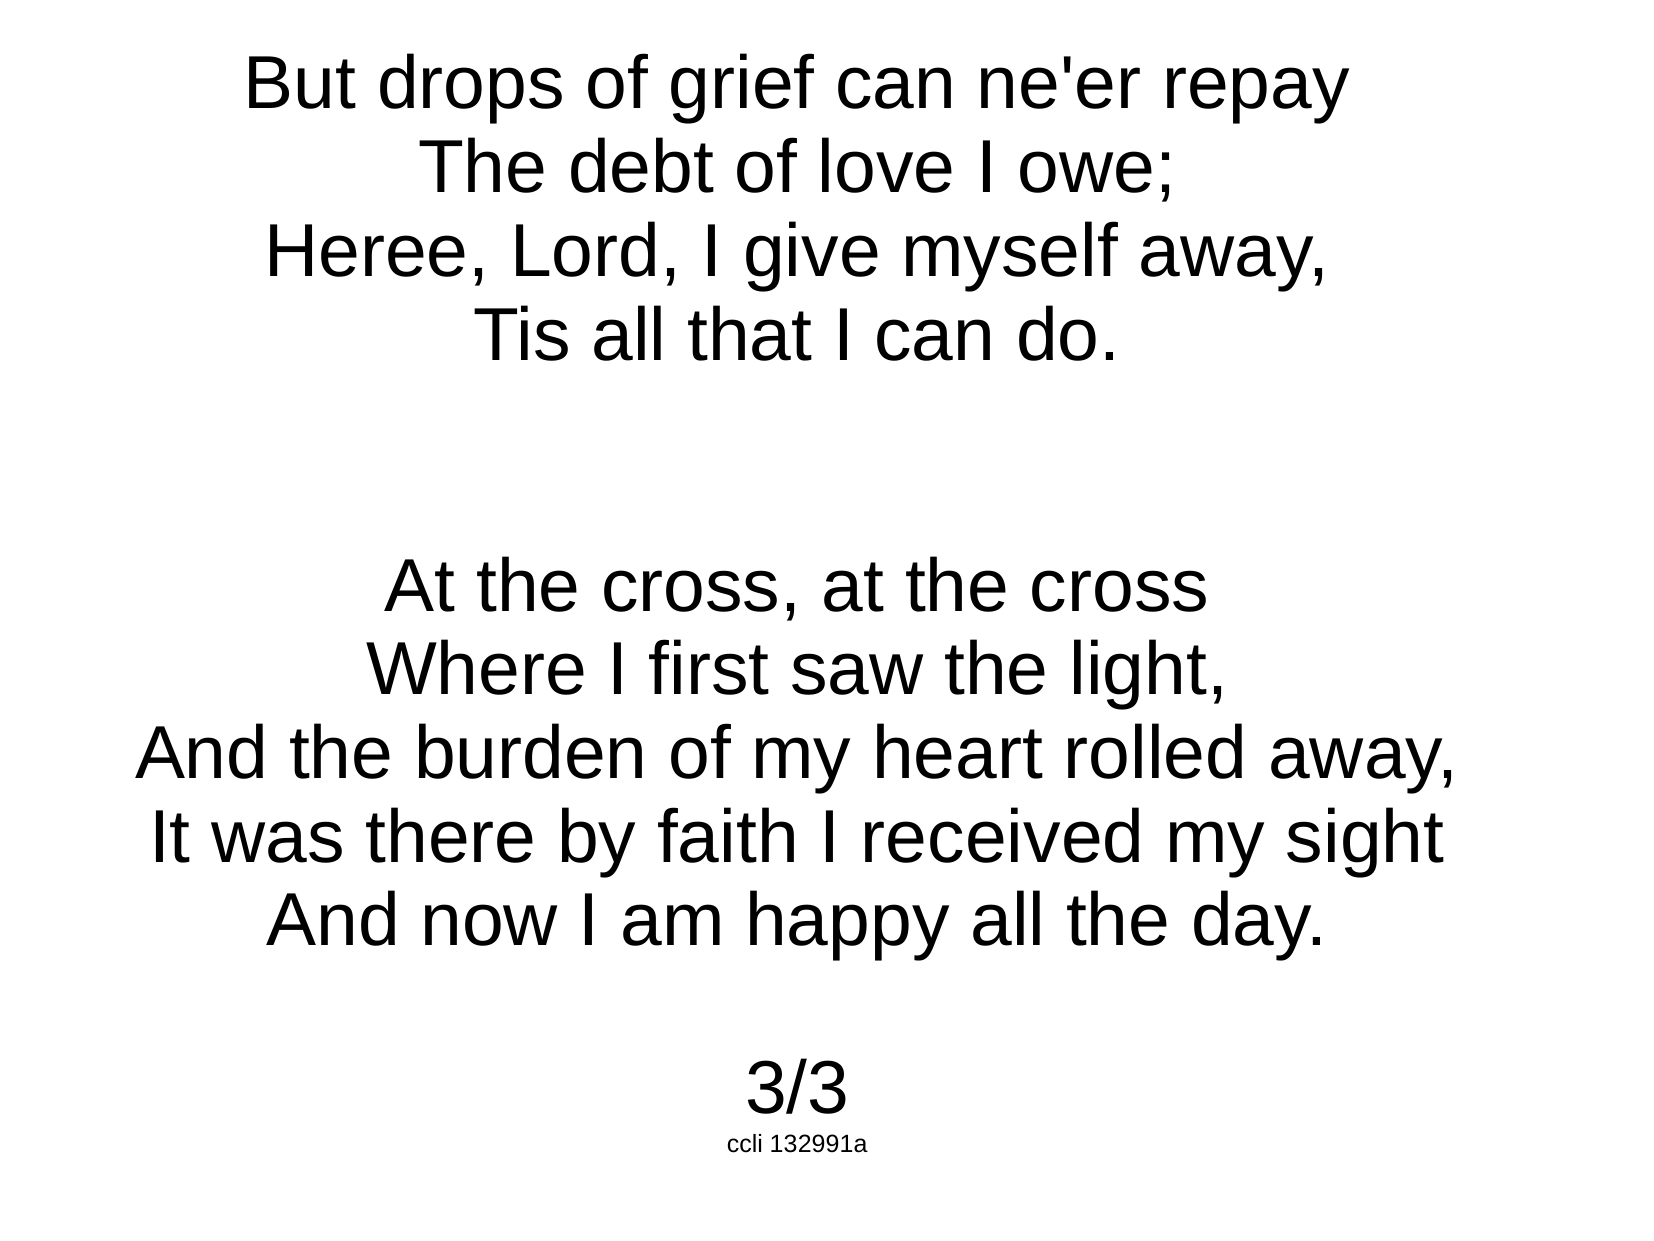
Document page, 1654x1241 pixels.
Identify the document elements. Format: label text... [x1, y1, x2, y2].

text_box But drops of grief can ne'er repay The debt of love I owe; Heree, Lord, I give myself away, Tis all that I can do. At the cross, at the cross Where I first saw the light, And the burden of my heart rolled away, It was there by faith I received my sight And now I am happy all the day. 3/3 ccli 132991a [59, 29, 1536, 1164]
